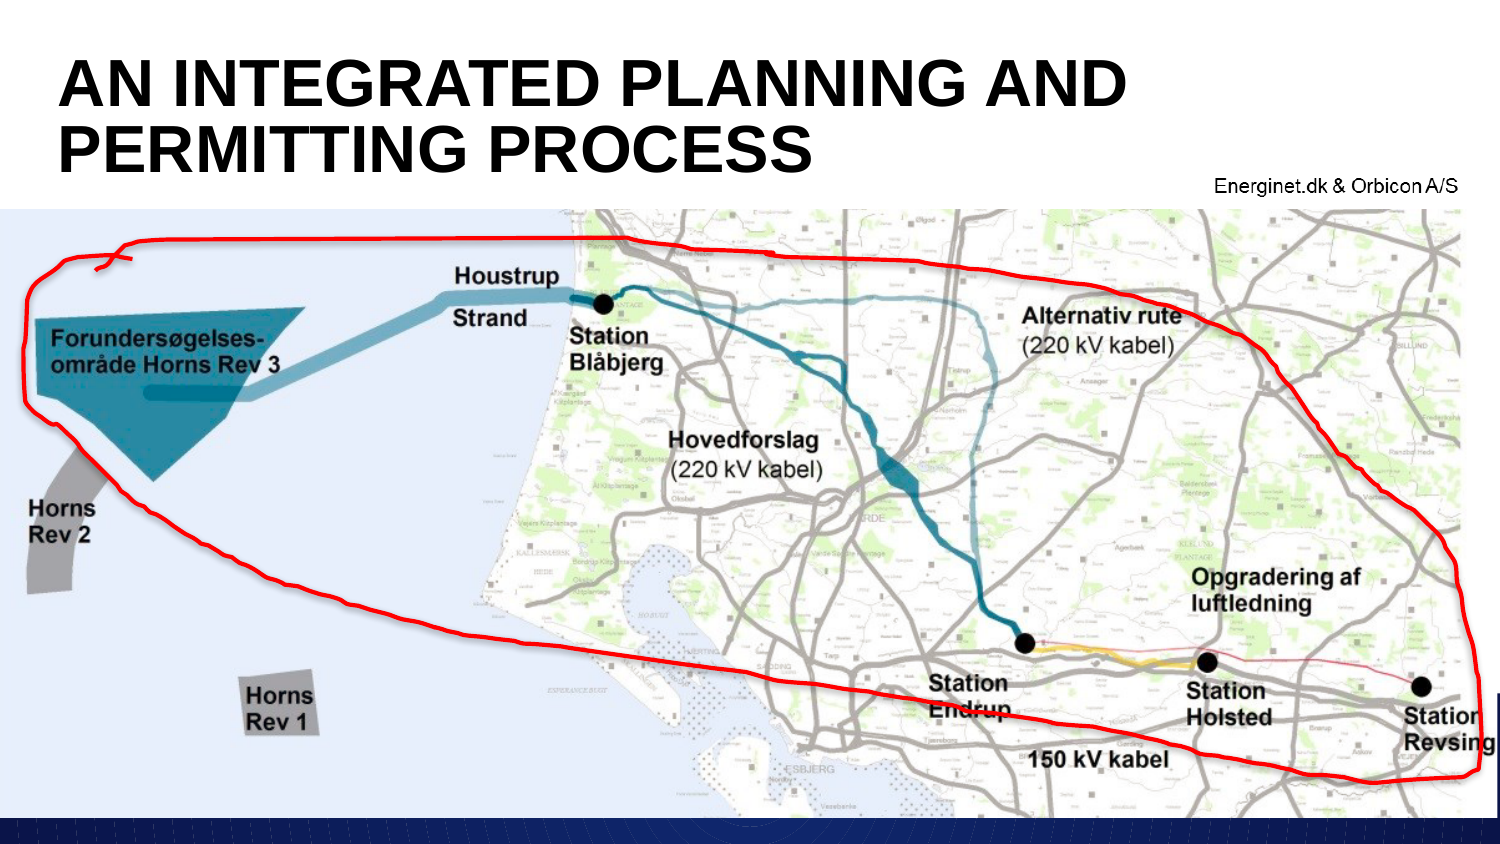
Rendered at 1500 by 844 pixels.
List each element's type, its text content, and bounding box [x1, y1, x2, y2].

title an integrated planning and permitting process [57, 27, 1443, 186]
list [0, 208, 1498, 818]
picture [1115, 166, 1471, 210]
